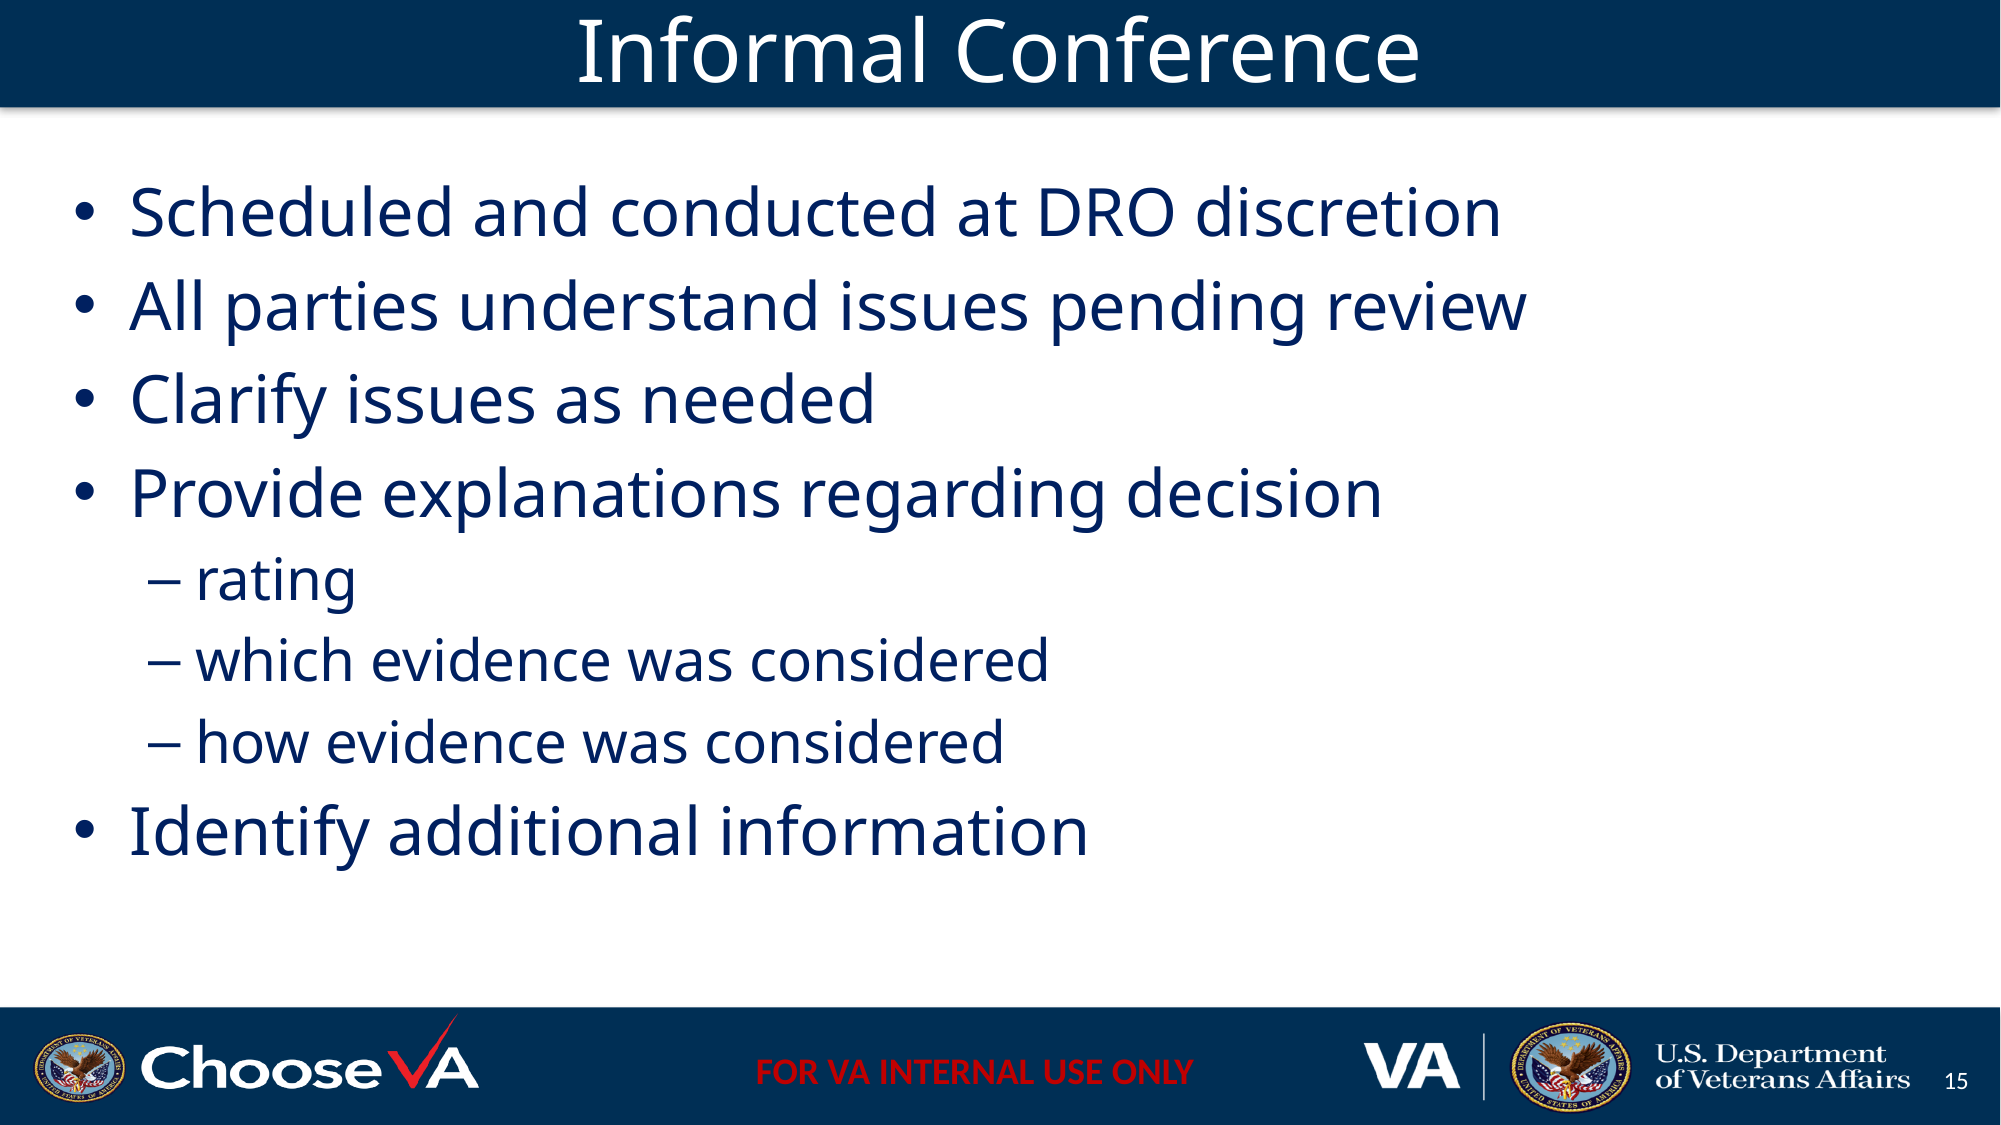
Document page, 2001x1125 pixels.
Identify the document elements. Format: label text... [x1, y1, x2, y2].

picture [1356, 1014, 1917, 1120]
list Scheduled and conducted at DRO discretion All parties understand issues pending review Clarify issues as needed Provide explanations regarding decision rating which evidence was considered how evidence was considered Identify additional information [58, 162, 1900, 905]
title Informal Conference [0, 0, 2000, 108]
picture [33, 1012, 479, 1103]
slide_number 15 [1899, 1049, 1985, 1110]
